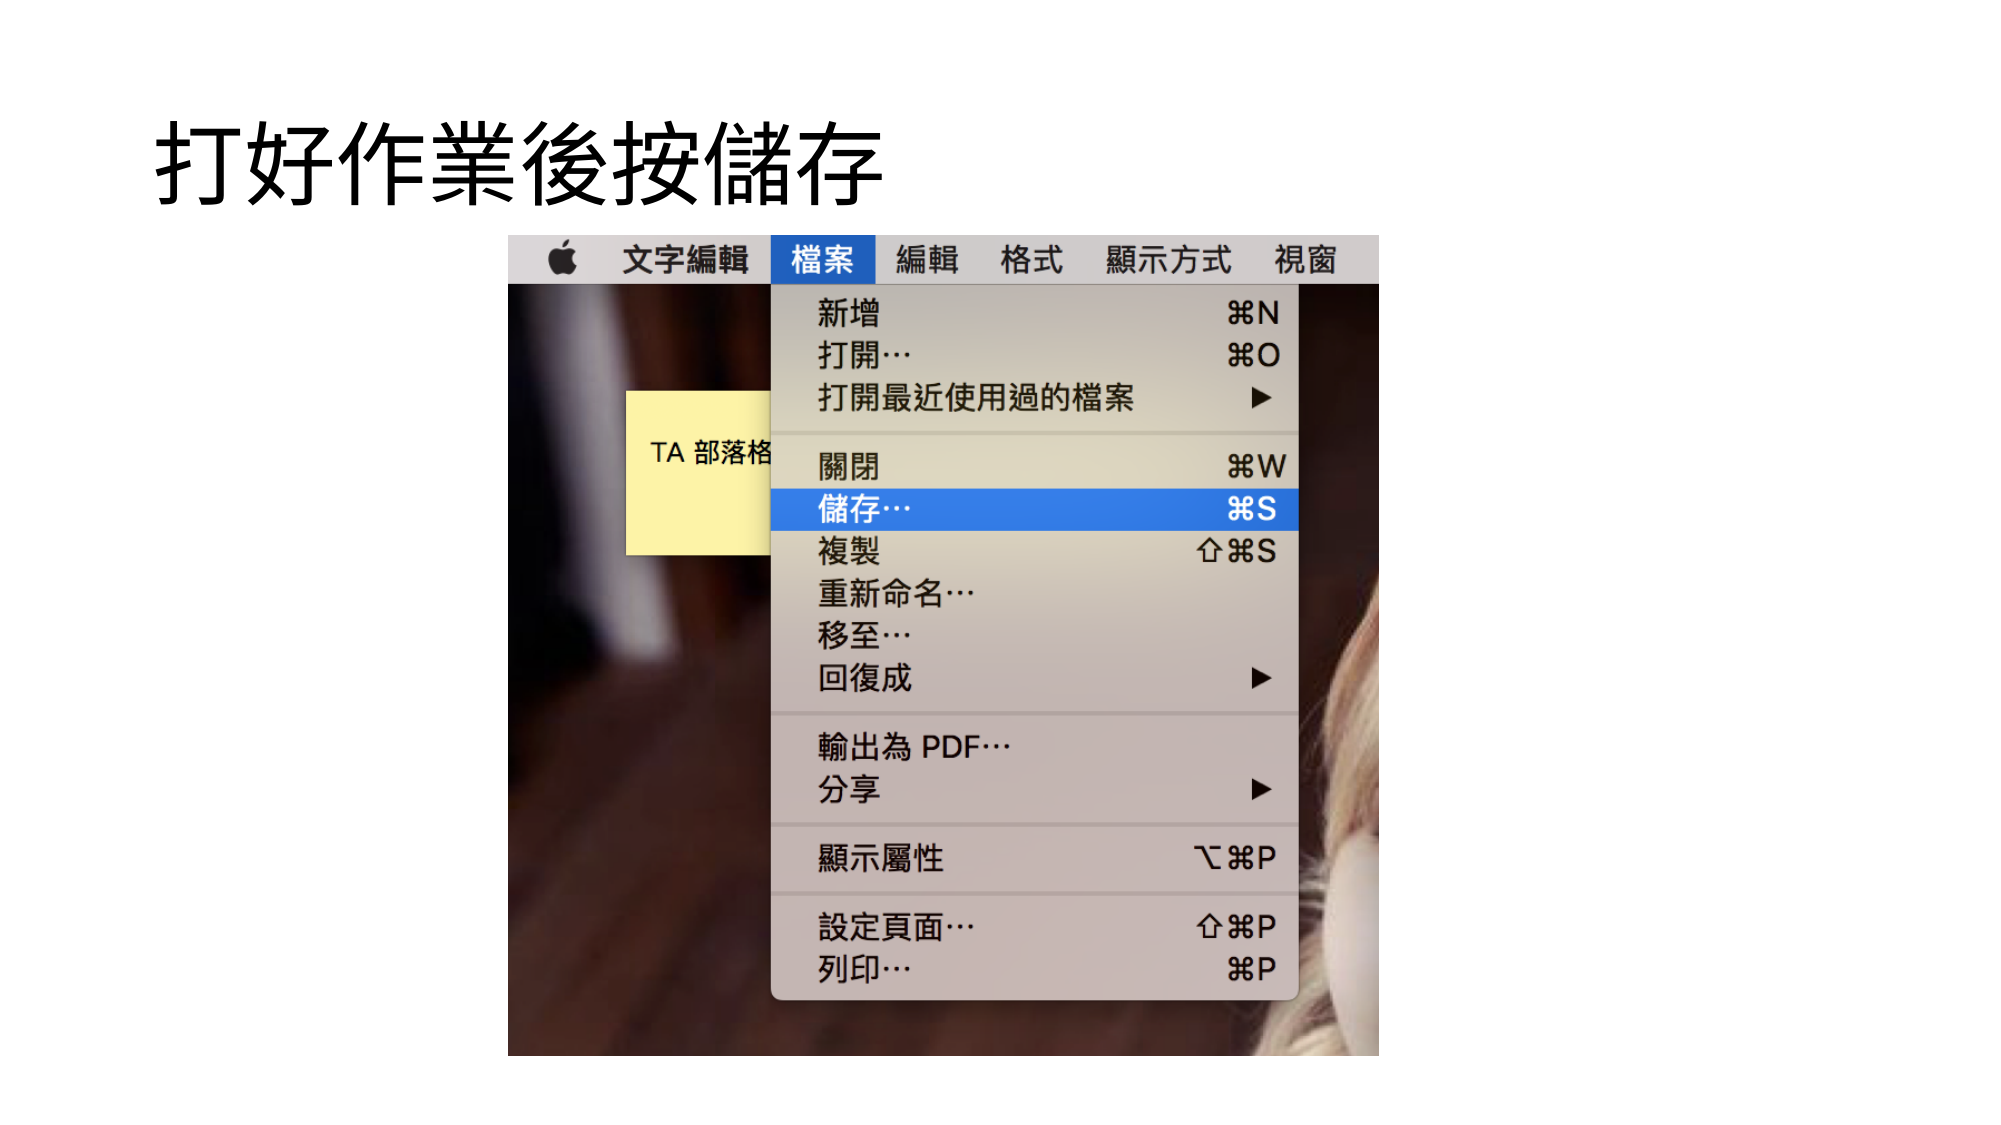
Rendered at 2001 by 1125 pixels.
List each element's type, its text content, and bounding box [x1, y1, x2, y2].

title 打好作業後按儲存 [137, 59, 1863, 278]
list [508, 235, 1379, 1056]
